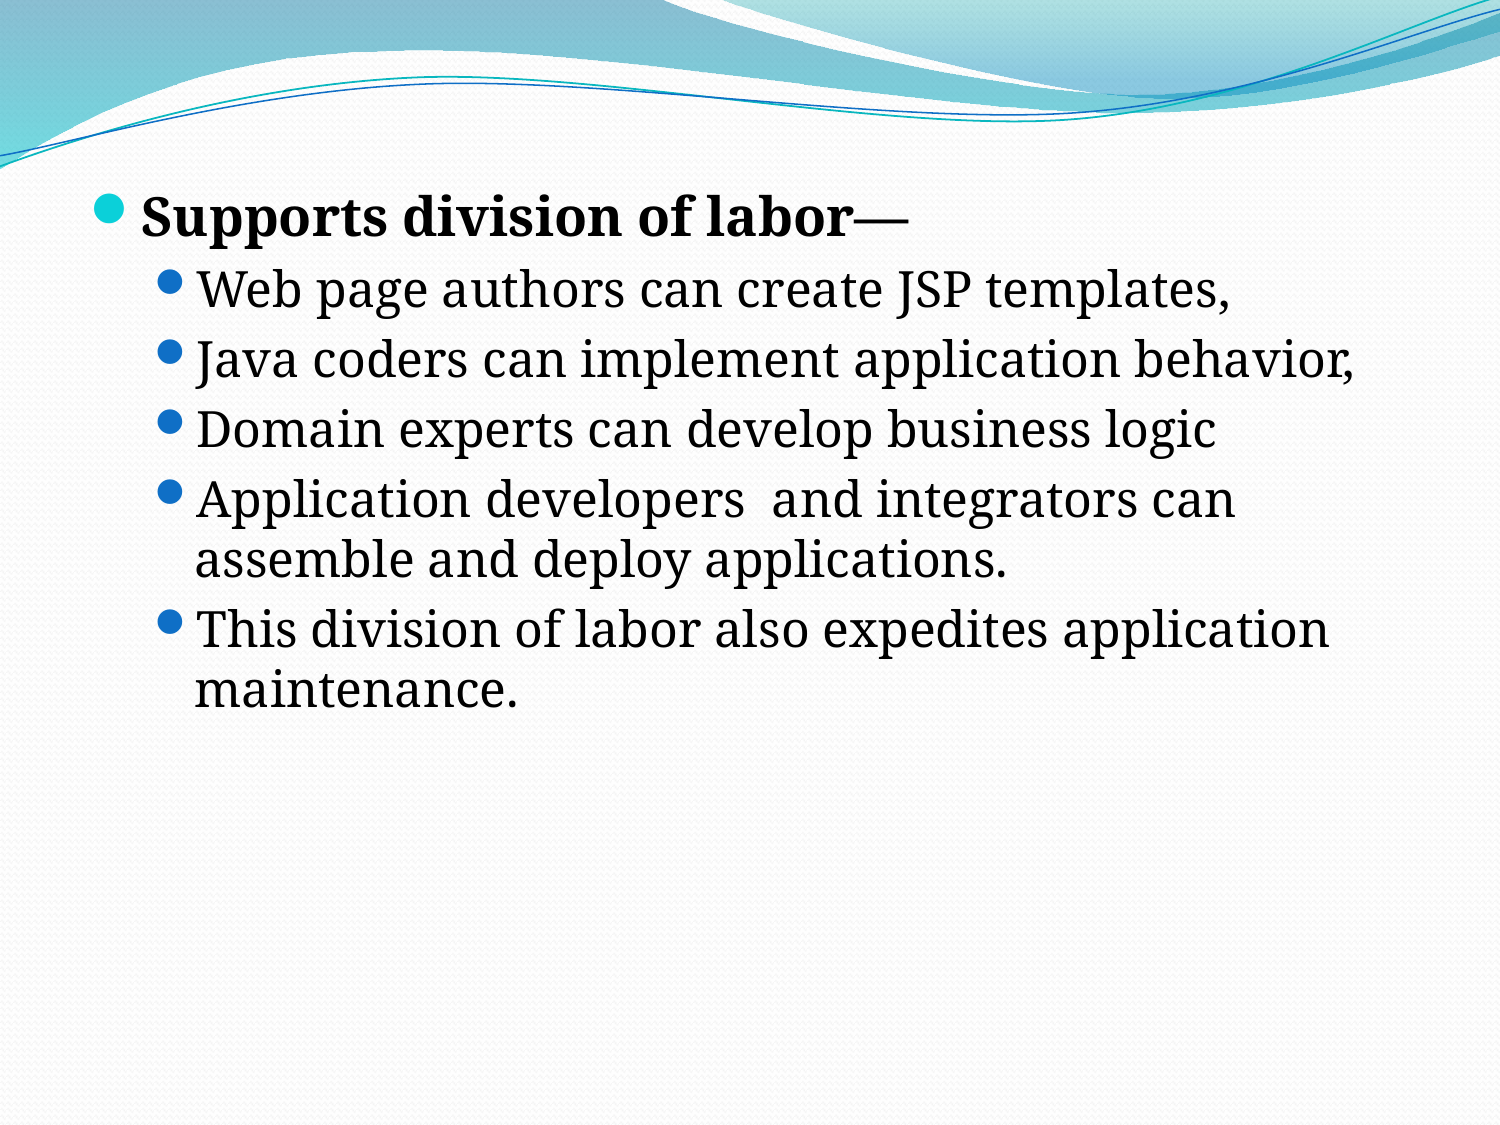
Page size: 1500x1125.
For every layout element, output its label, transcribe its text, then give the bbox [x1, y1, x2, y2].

list Supports division of labor— Web page authors can create JSP templates, Java coders can implement application behavior, Domain experts can develop business logic Application developers and integrators can assemble and deploy applications. This division of labor also expedites application maintenance. [75, 23, 1425, 1005]
